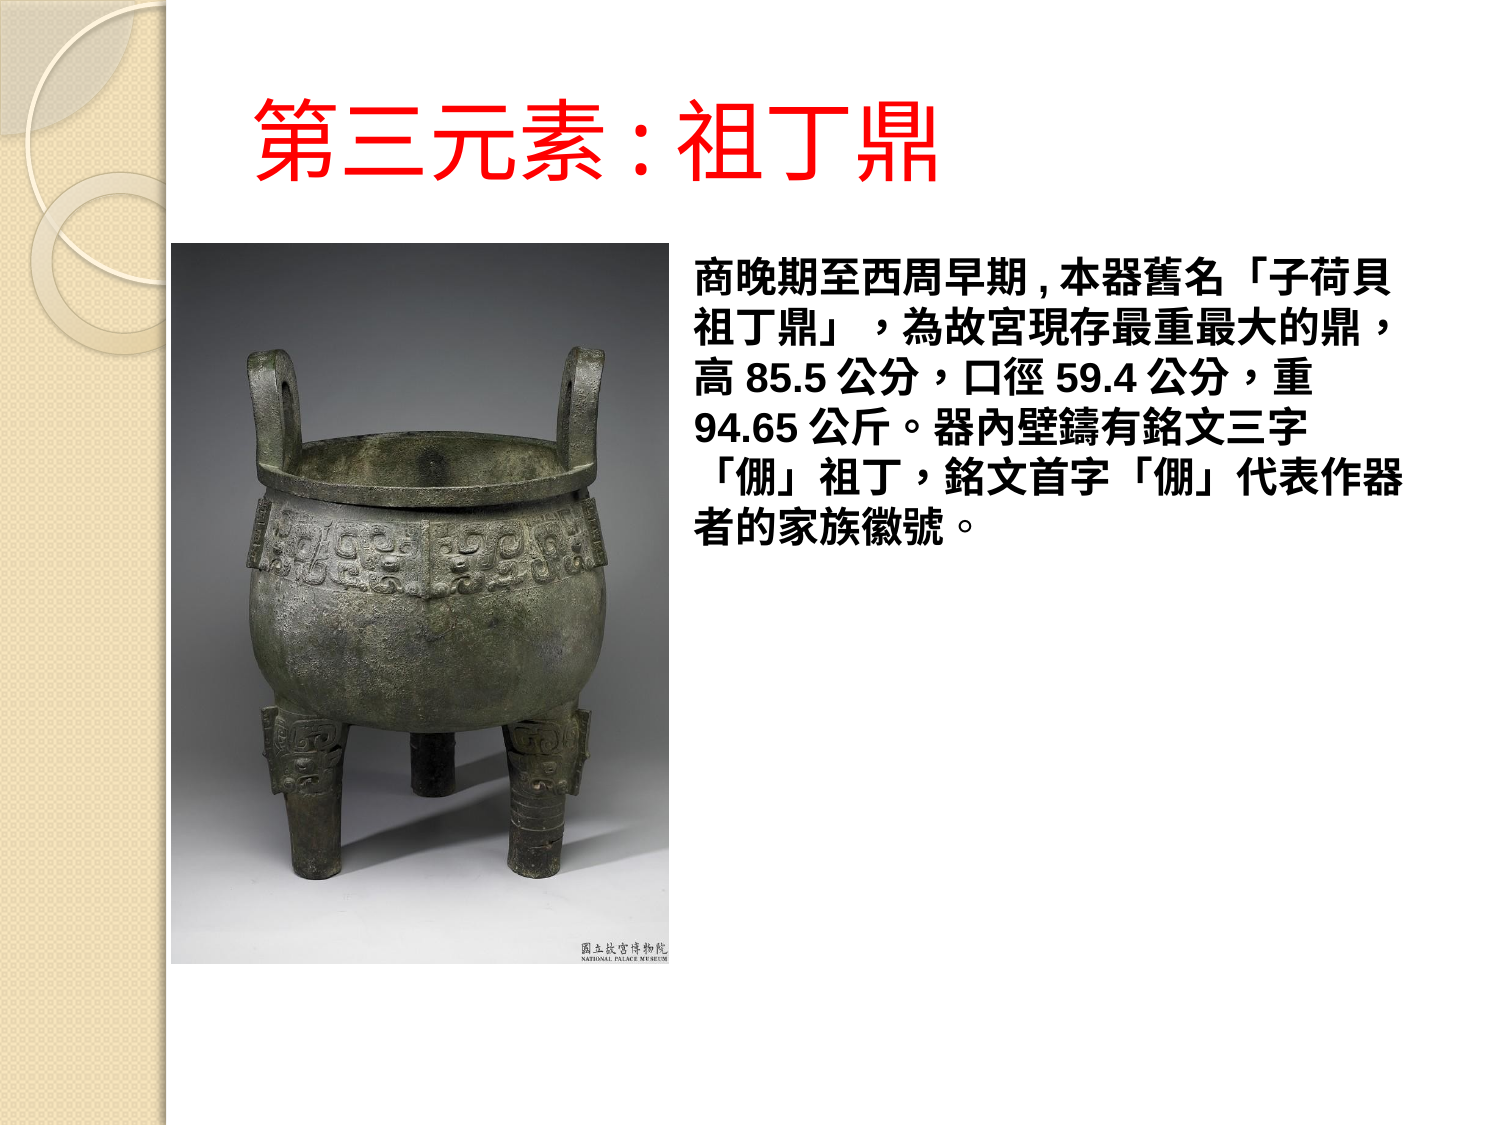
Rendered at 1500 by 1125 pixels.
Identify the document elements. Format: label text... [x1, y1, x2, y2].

text_box 商晚期至西周早期,本器舊名「子荷貝祖丁鼎」，為故宮現存最重最大的鼎，高85.5公分，口徑59.4公分，重94.65公斤。器內壁鑄有銘文三字「倗」祖丁，銘文首字「倗」代表作器者的家族徽號。 [679, 243, 1430, 559]
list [170, 243, 670, 965]
title 第三元素:祖丁鼎 [235, 45, 1466, 233]
